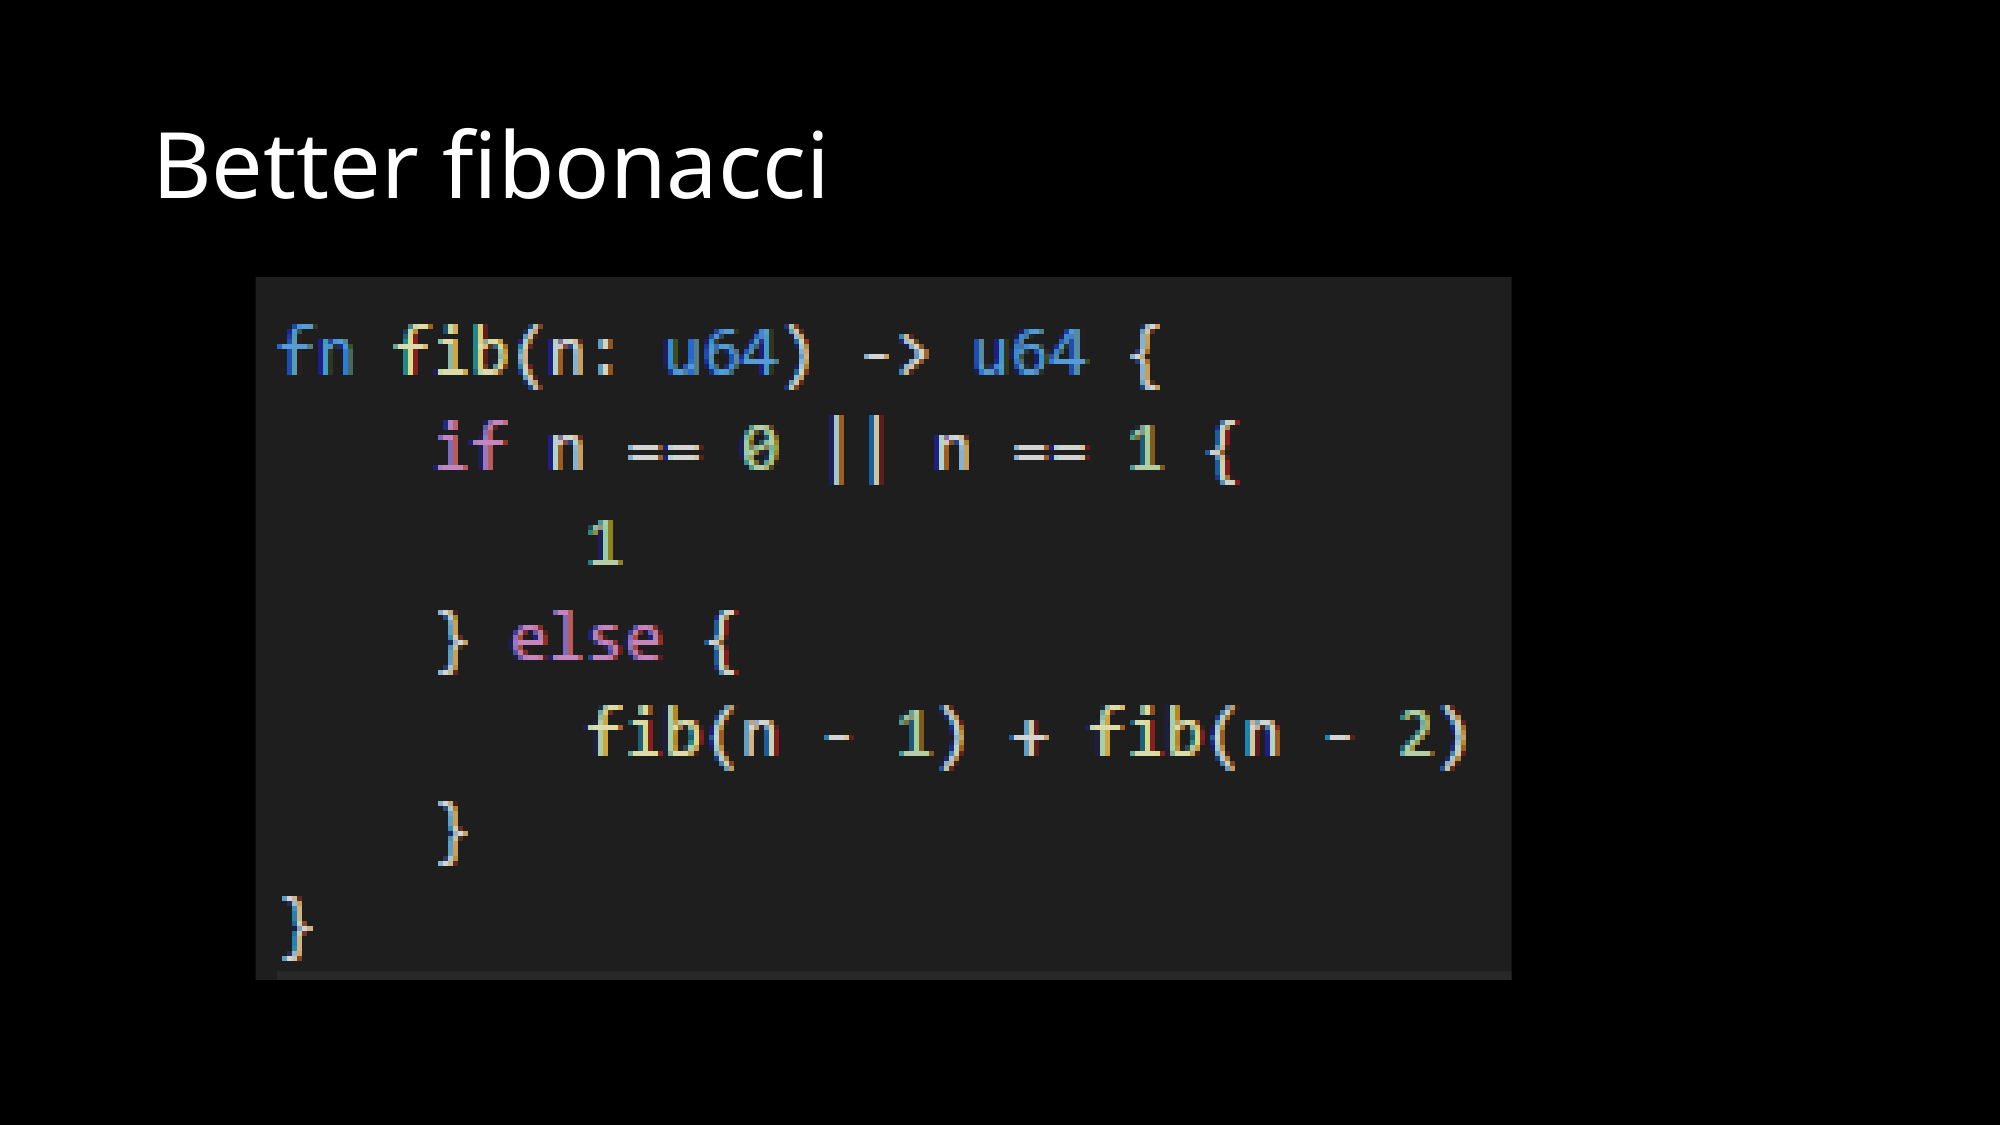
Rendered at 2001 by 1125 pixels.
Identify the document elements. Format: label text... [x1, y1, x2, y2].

picture [255, 277, 1512, 980]
text_box Better fibonacci [137, 59, 1863, 278]
